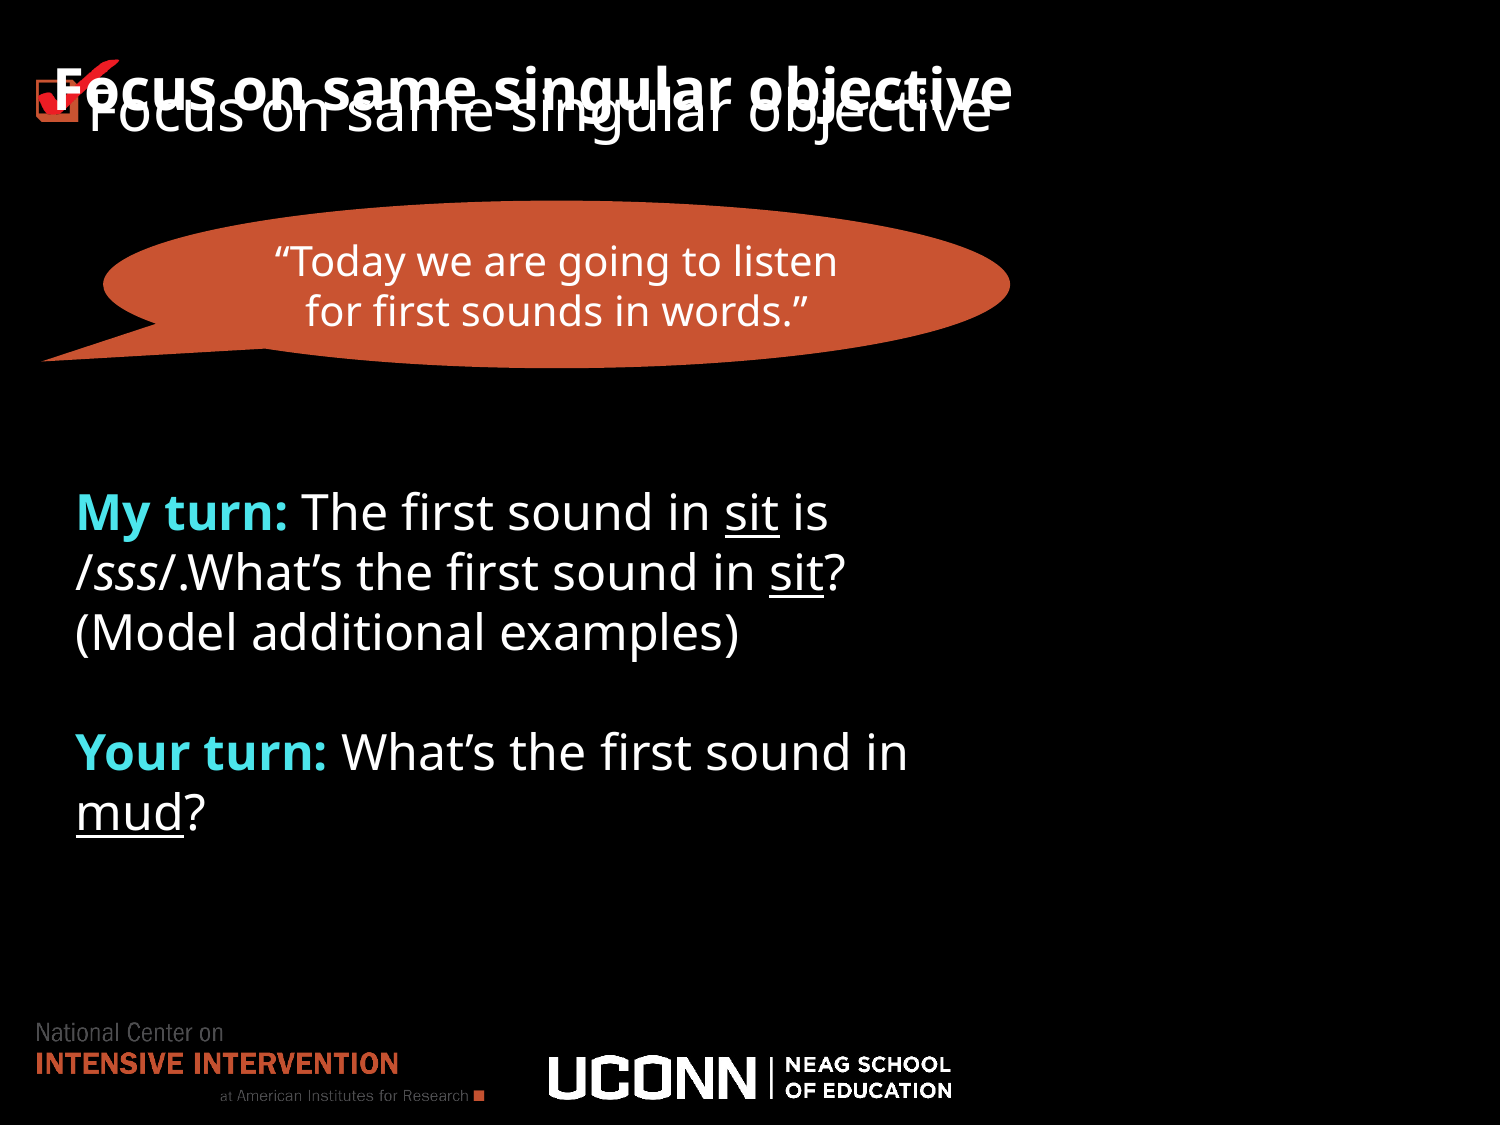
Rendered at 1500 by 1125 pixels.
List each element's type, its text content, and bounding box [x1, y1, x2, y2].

picture [30, 1014, 491, 1109]
picture [32, 55, 130, 119]
list Focus on same singular objective [16, 58, 1442, 197]
title Focus on same singular objective [37, 37, 1463, 158]
text_box My turn: The first sound in sit is /sss/.What’s the first sound in sit? (Model additional examples) Your turn: What’s the first sound in mud? [60, 473, 1011, 894]
picture [549, 1055, 951, 1100]
text_box “Today we are going to listen for first sounds in words.” [40, 199, 1012, 370]
